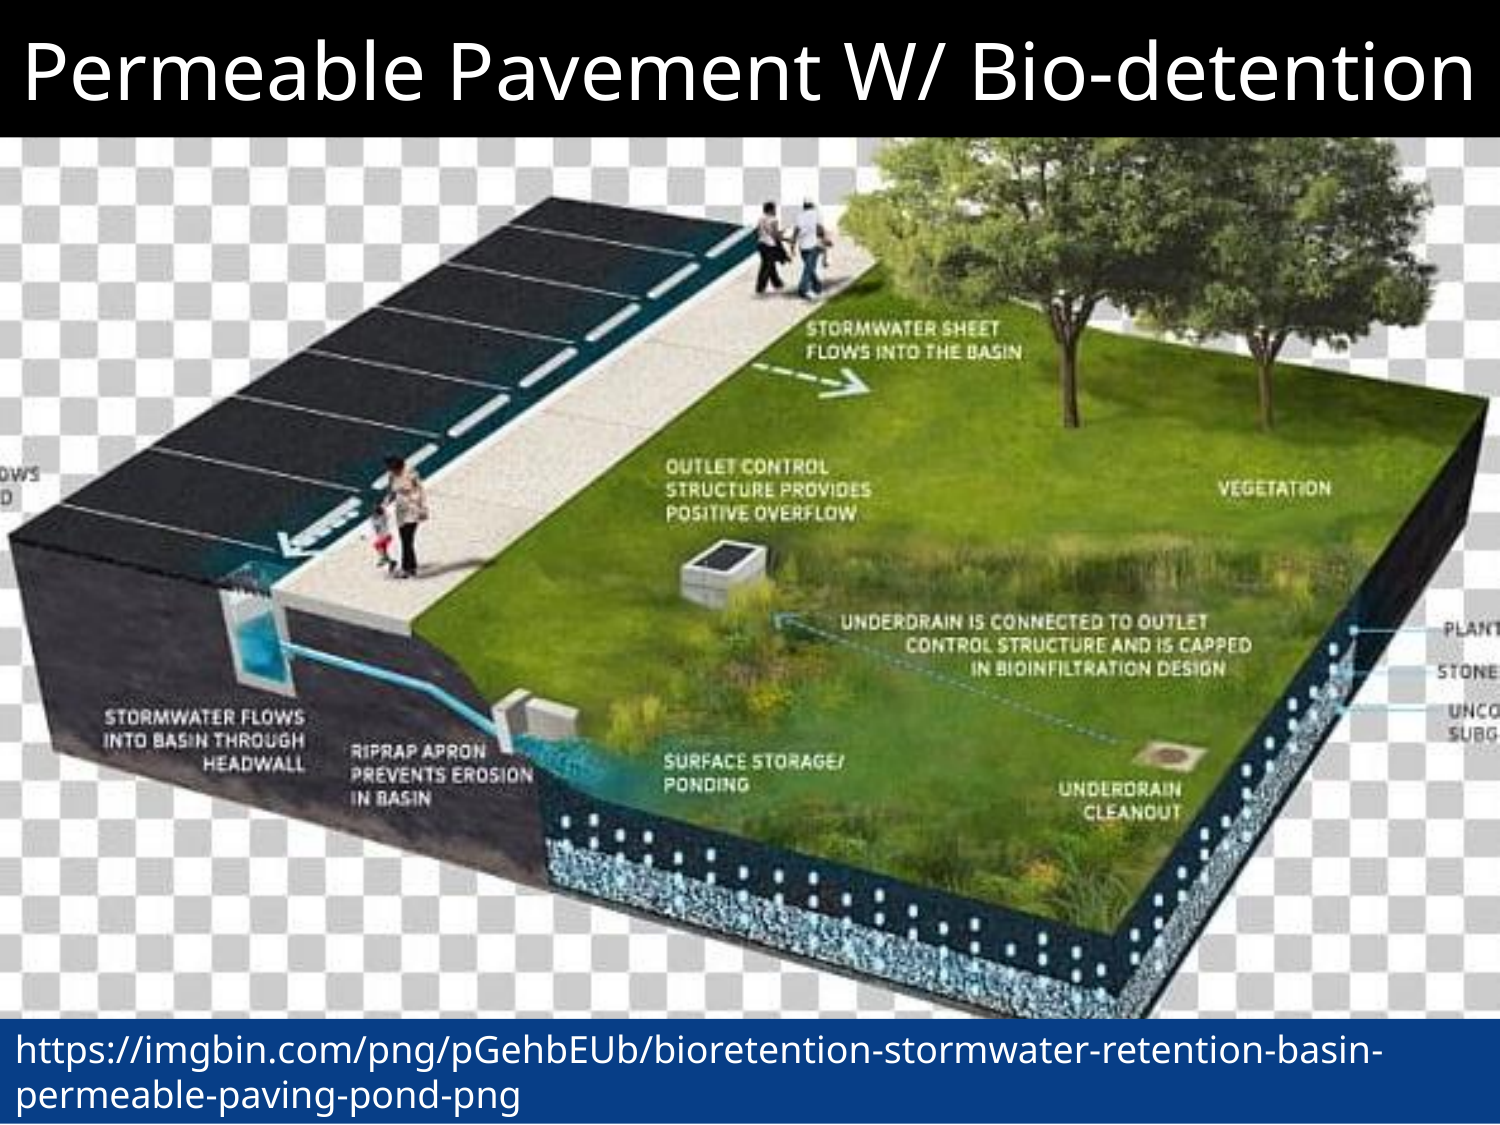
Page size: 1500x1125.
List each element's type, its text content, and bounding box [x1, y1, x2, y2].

text_box https://imgbin.com/png/pGehbEUb/bioretention-stormwater-retention-basin-permeable-paving-pond-png [0, 1063, 1500, 1124]
picture [0, 0, 1500, 1055]
